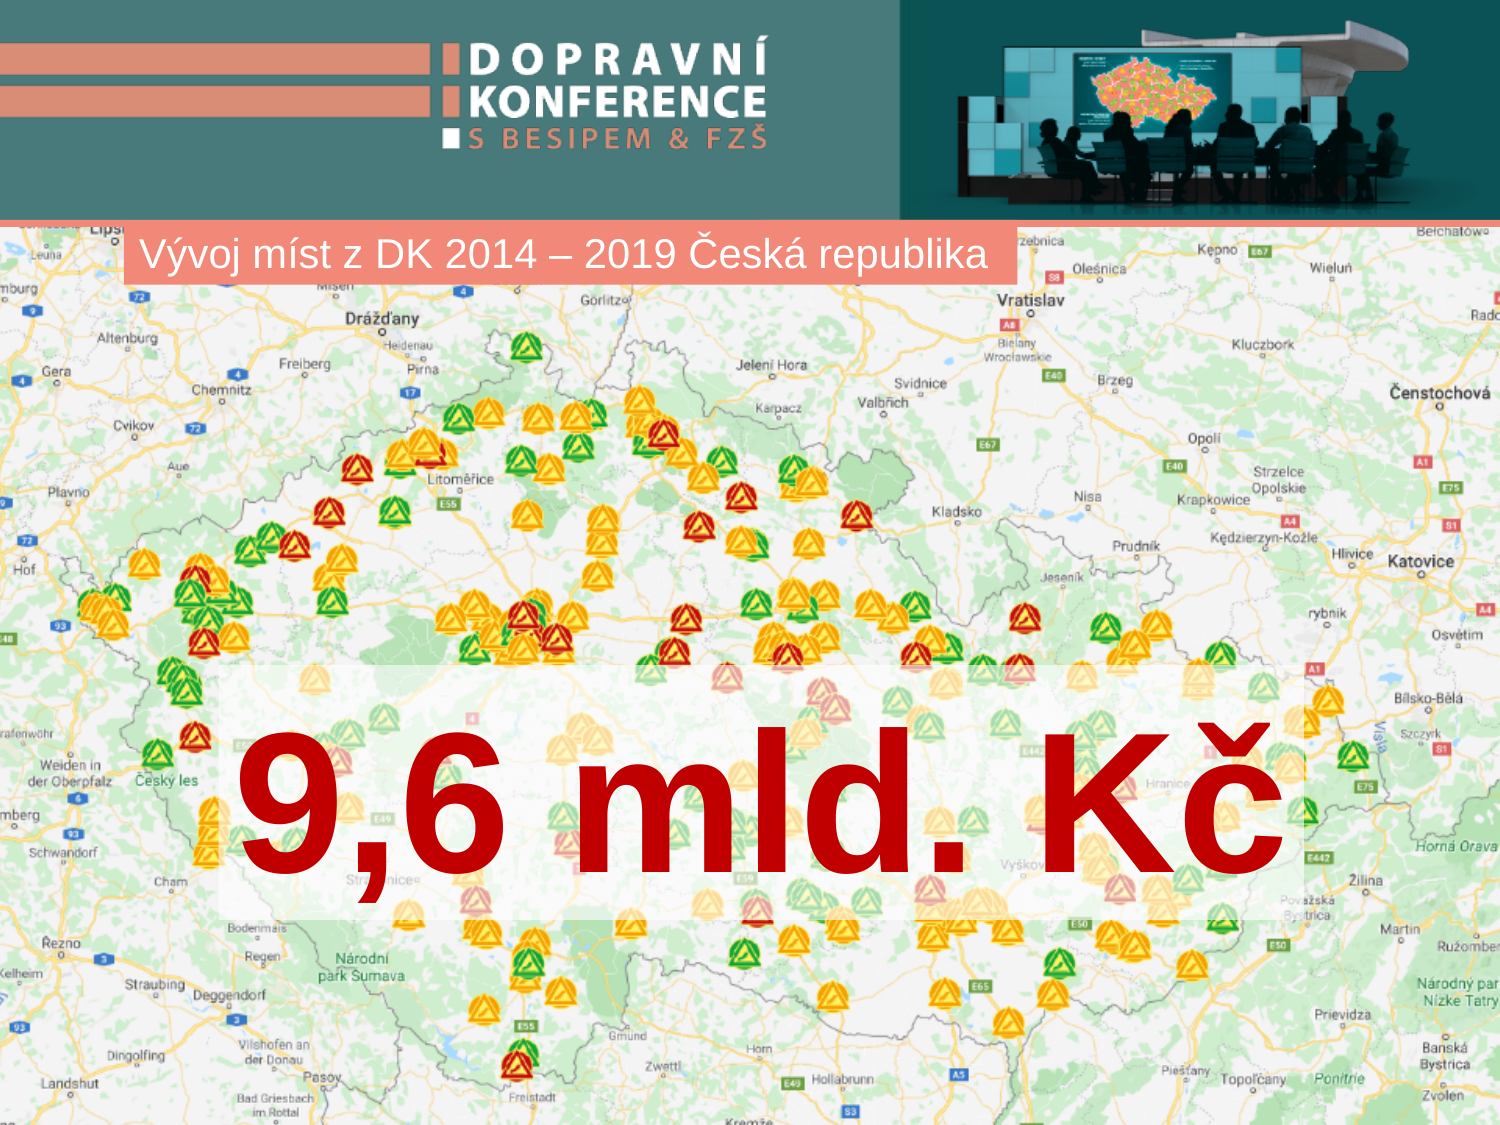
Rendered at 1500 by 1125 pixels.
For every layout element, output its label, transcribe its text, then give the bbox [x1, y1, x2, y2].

picture [0, 0, 1500, 1125]
text_box Vývoj míst z DK 2014 – 2019 Česká republika [123, 220, 891, 227]
text_box [0, 220, 123, 227]
